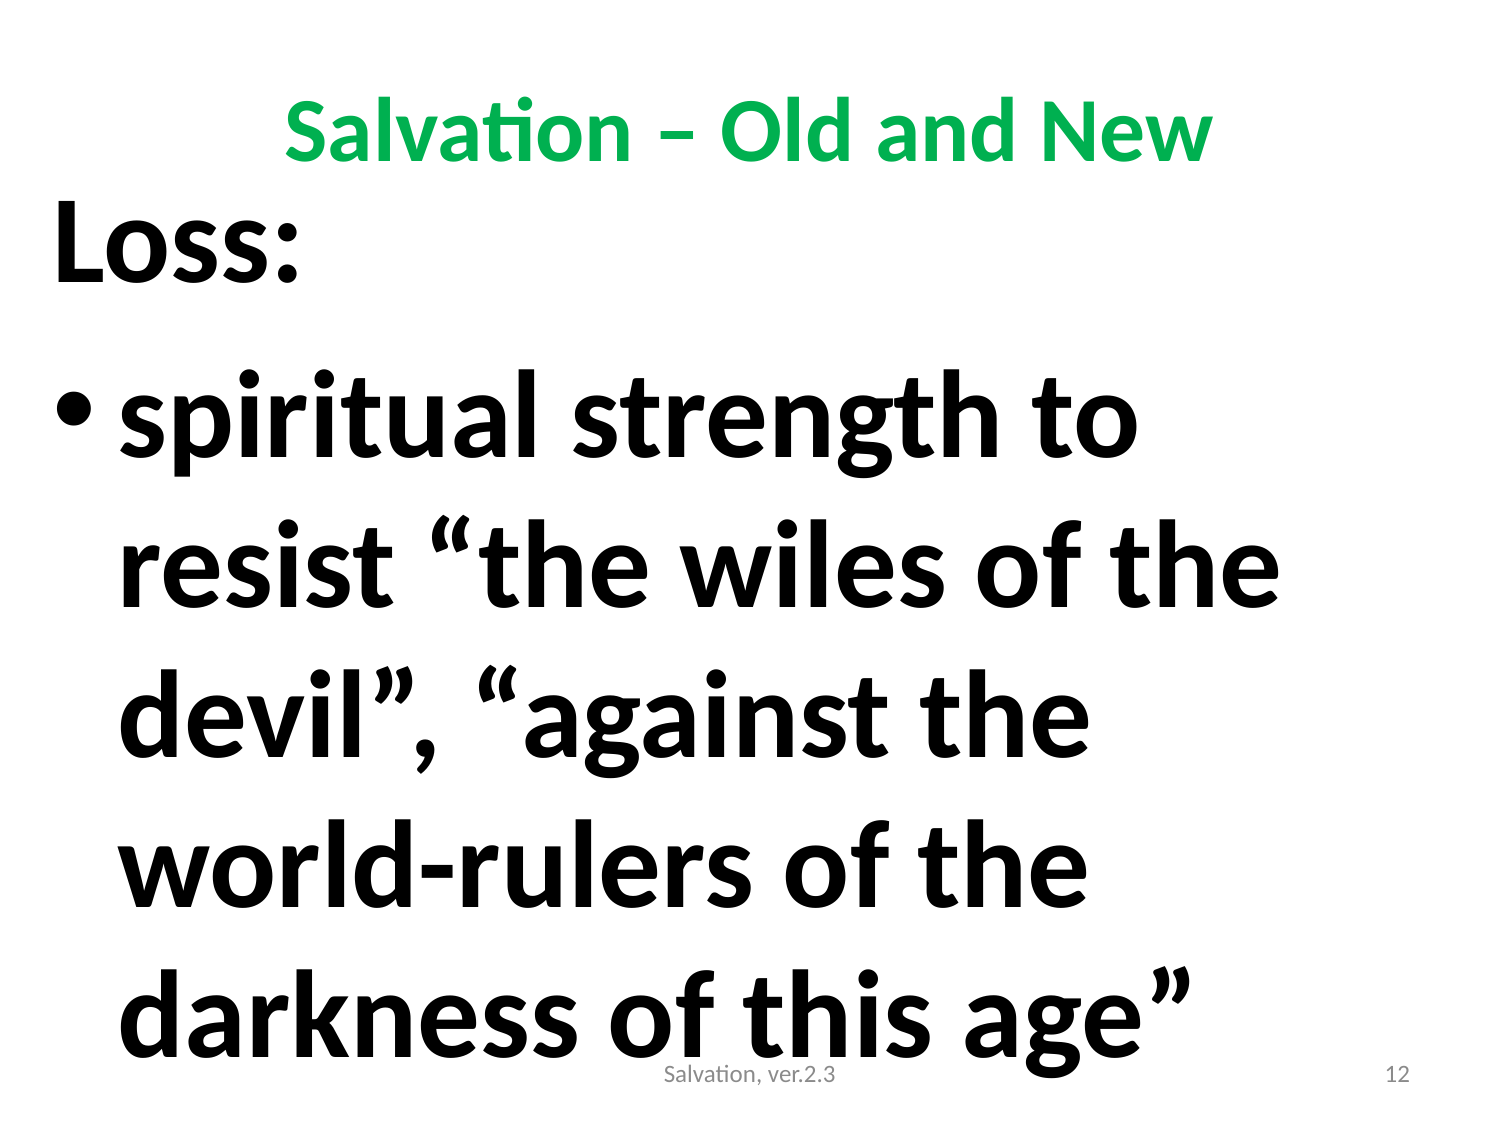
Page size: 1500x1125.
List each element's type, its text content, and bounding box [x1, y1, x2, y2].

title Salvation – Old and New [112, 62, 1388, 149]
slide_number 12 [1074, 1042, 1425, 1103]
subtitle Loss: spiritual strength to resist “the wiles of the devil”, “against the world-rulers of the darkness of this age” [37, 149, 1463, 925]
footer Salvation, ver.2.3 [512, 1042, 988, 1103]
